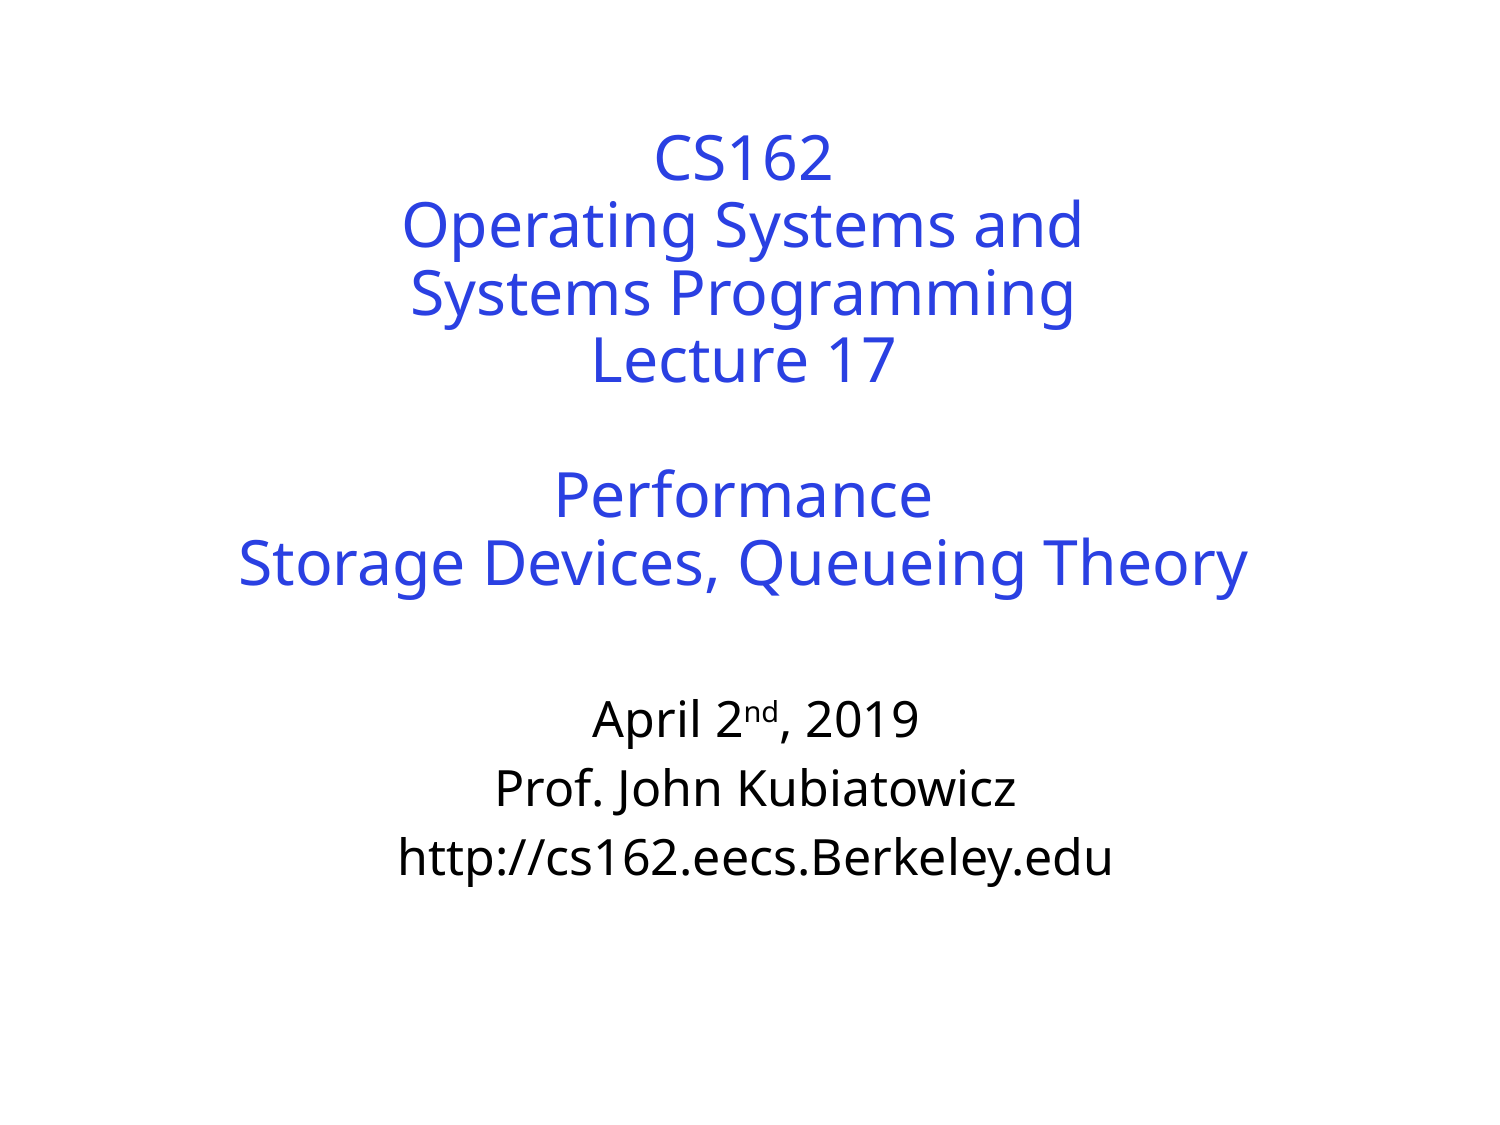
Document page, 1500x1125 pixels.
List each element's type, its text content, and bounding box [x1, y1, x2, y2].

subtitle April 2nd, 2019 Prof. John Kubiatowicz http://cs162.eecs.Berkeley.edu [99, 687, 1413, 925]
title CS162 Operating Systems and Systems Programming Lecture 17 Performance Storage Devices, Queueing Theory [99, 174, 1388, 550]
